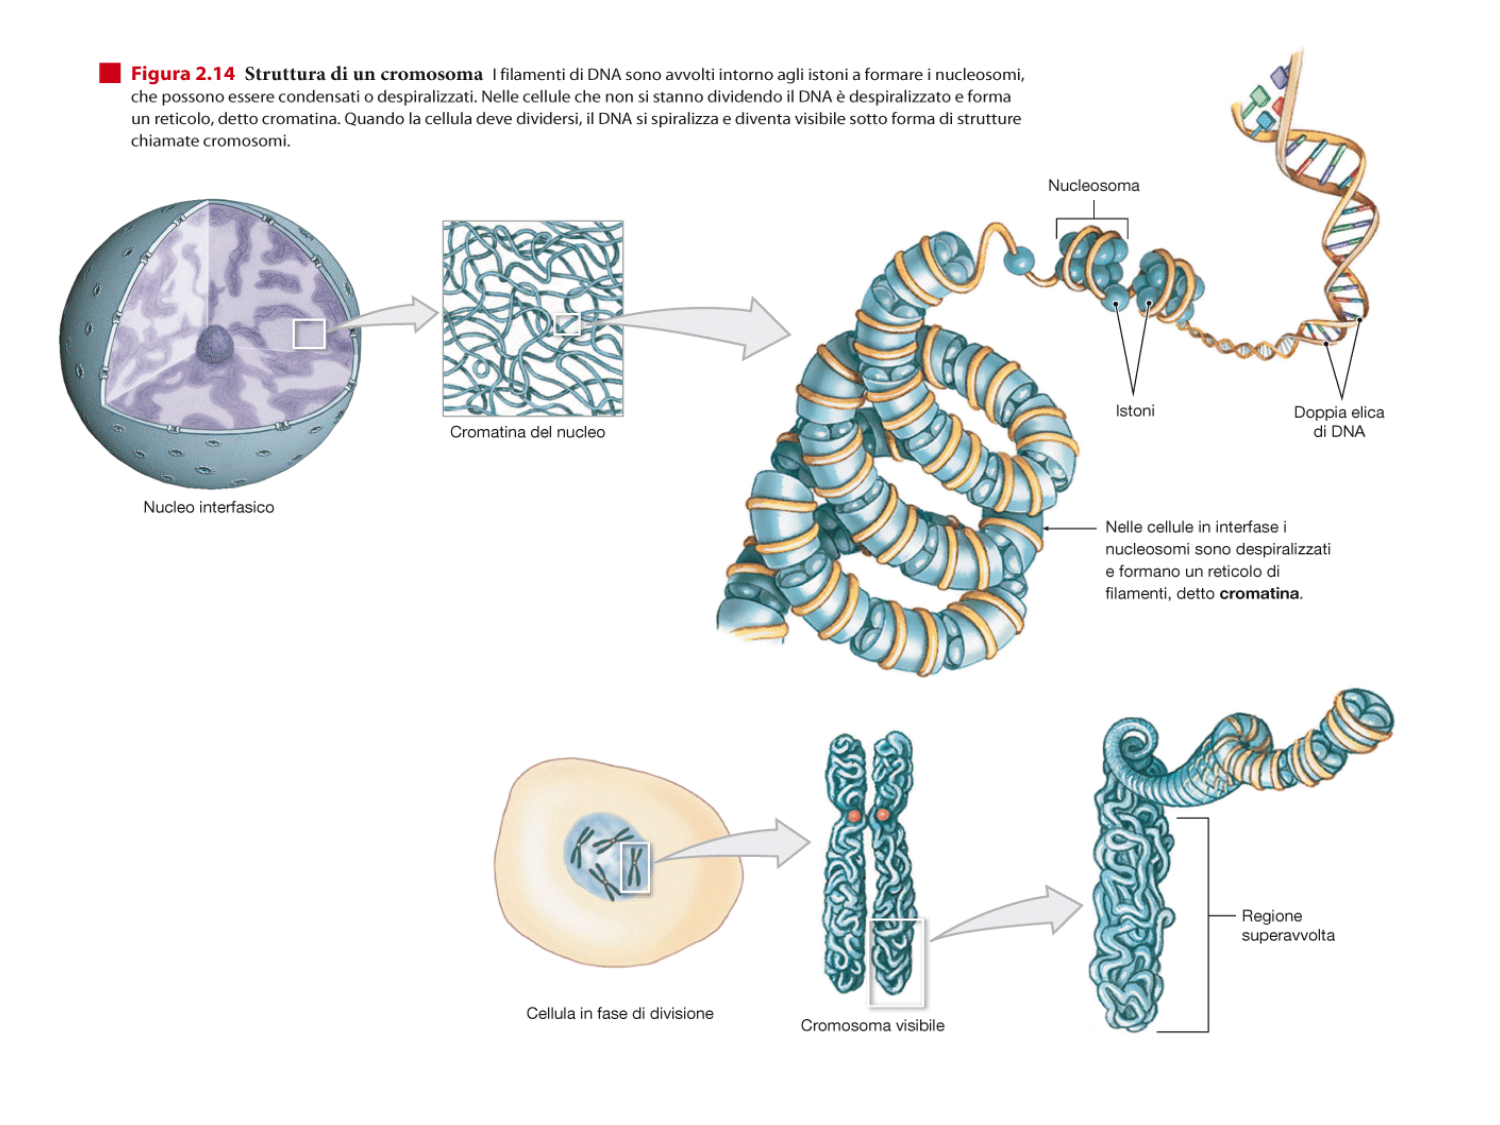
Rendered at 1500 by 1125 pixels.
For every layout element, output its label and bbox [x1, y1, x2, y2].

picture [41, 45, 1465, 1099]
